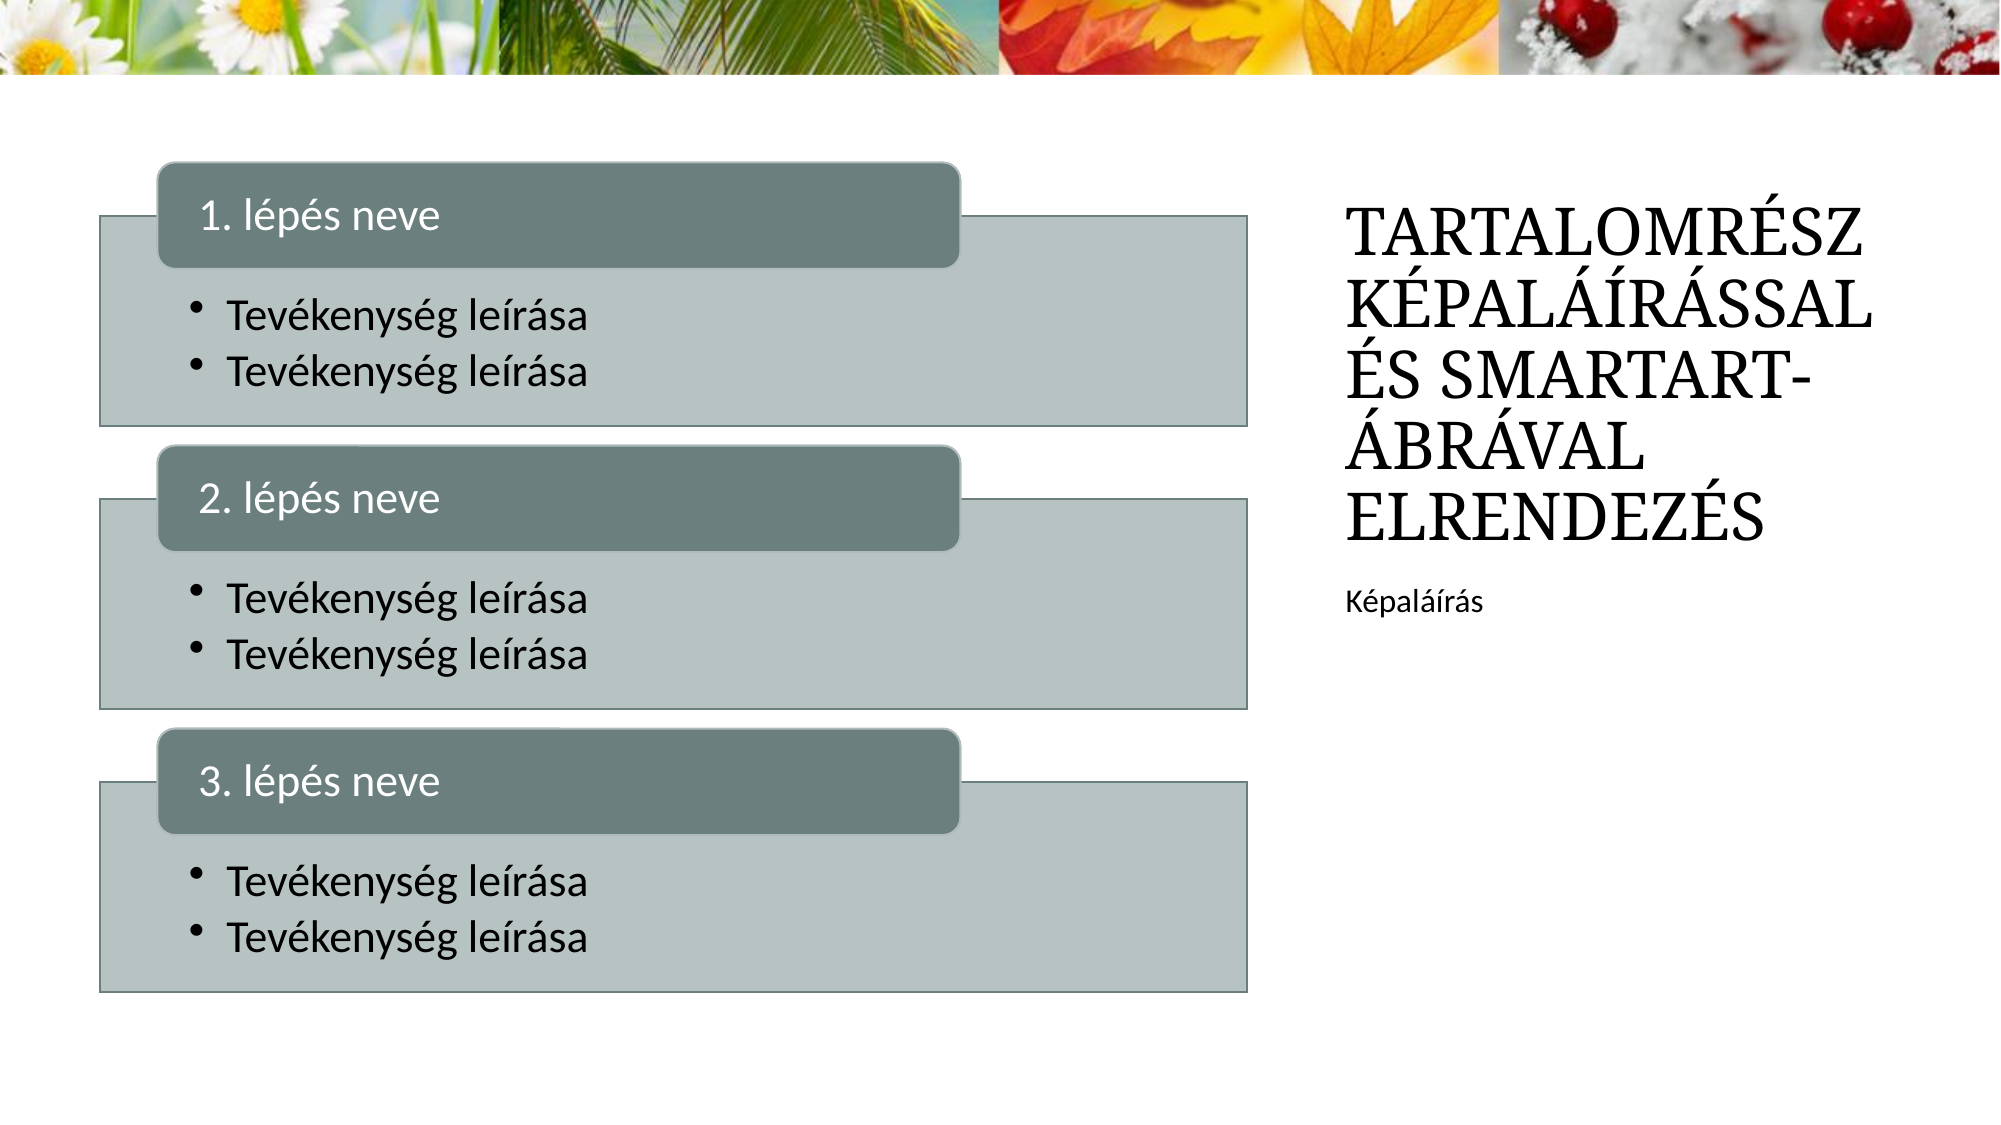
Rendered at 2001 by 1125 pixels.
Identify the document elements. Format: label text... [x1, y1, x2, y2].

list Képaláírás [1330, 576, 1900, 922]
picture [0, 0, 2000, 74]
title Tartalomrész képaláírással és SmartArt-ábrával elrendezés [1330, 187, 1900, 563]
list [99, 161, 1248, 994]
